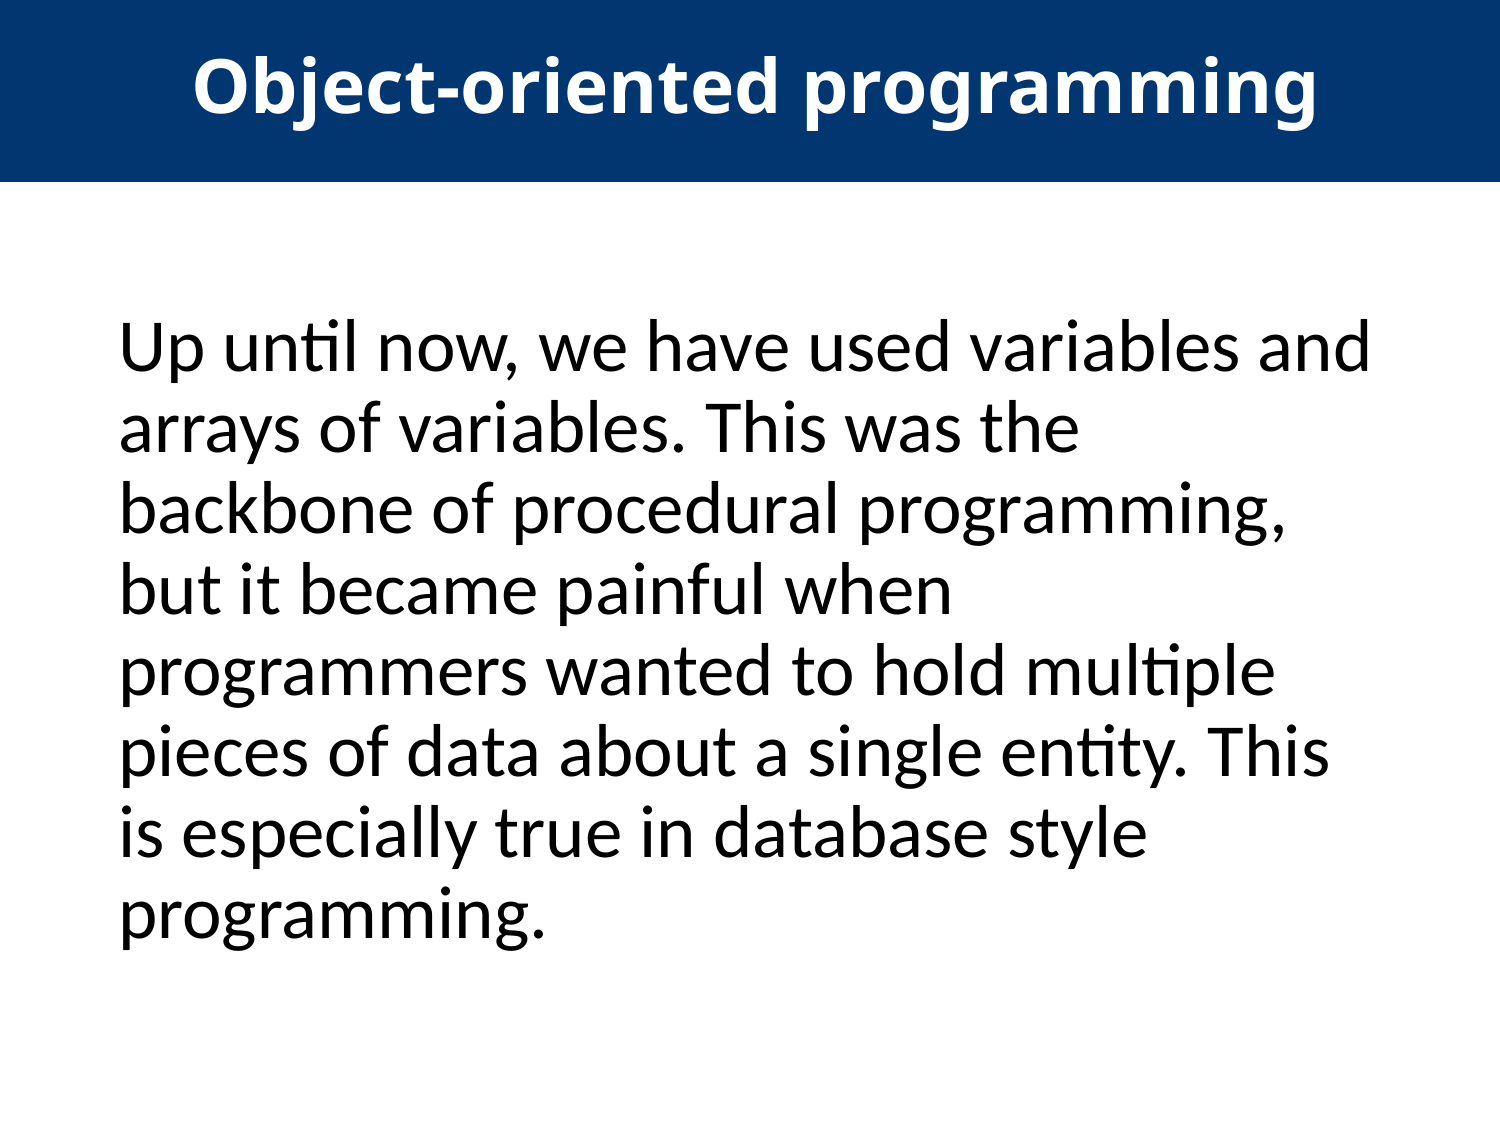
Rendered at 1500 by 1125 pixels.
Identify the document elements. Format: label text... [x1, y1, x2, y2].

text_box Object-oriented programming [29, 30, 1483, 136]
list Up until now, we have used variables and arrays of variables. This was the backbone of procedural programming, but it became painful when programmers wanted to hold multiple pieces of data about a single entity. This is especially true in database style programming. [103, 299, 1397, 1014]
text_box [0, 0, 1500, 182]
